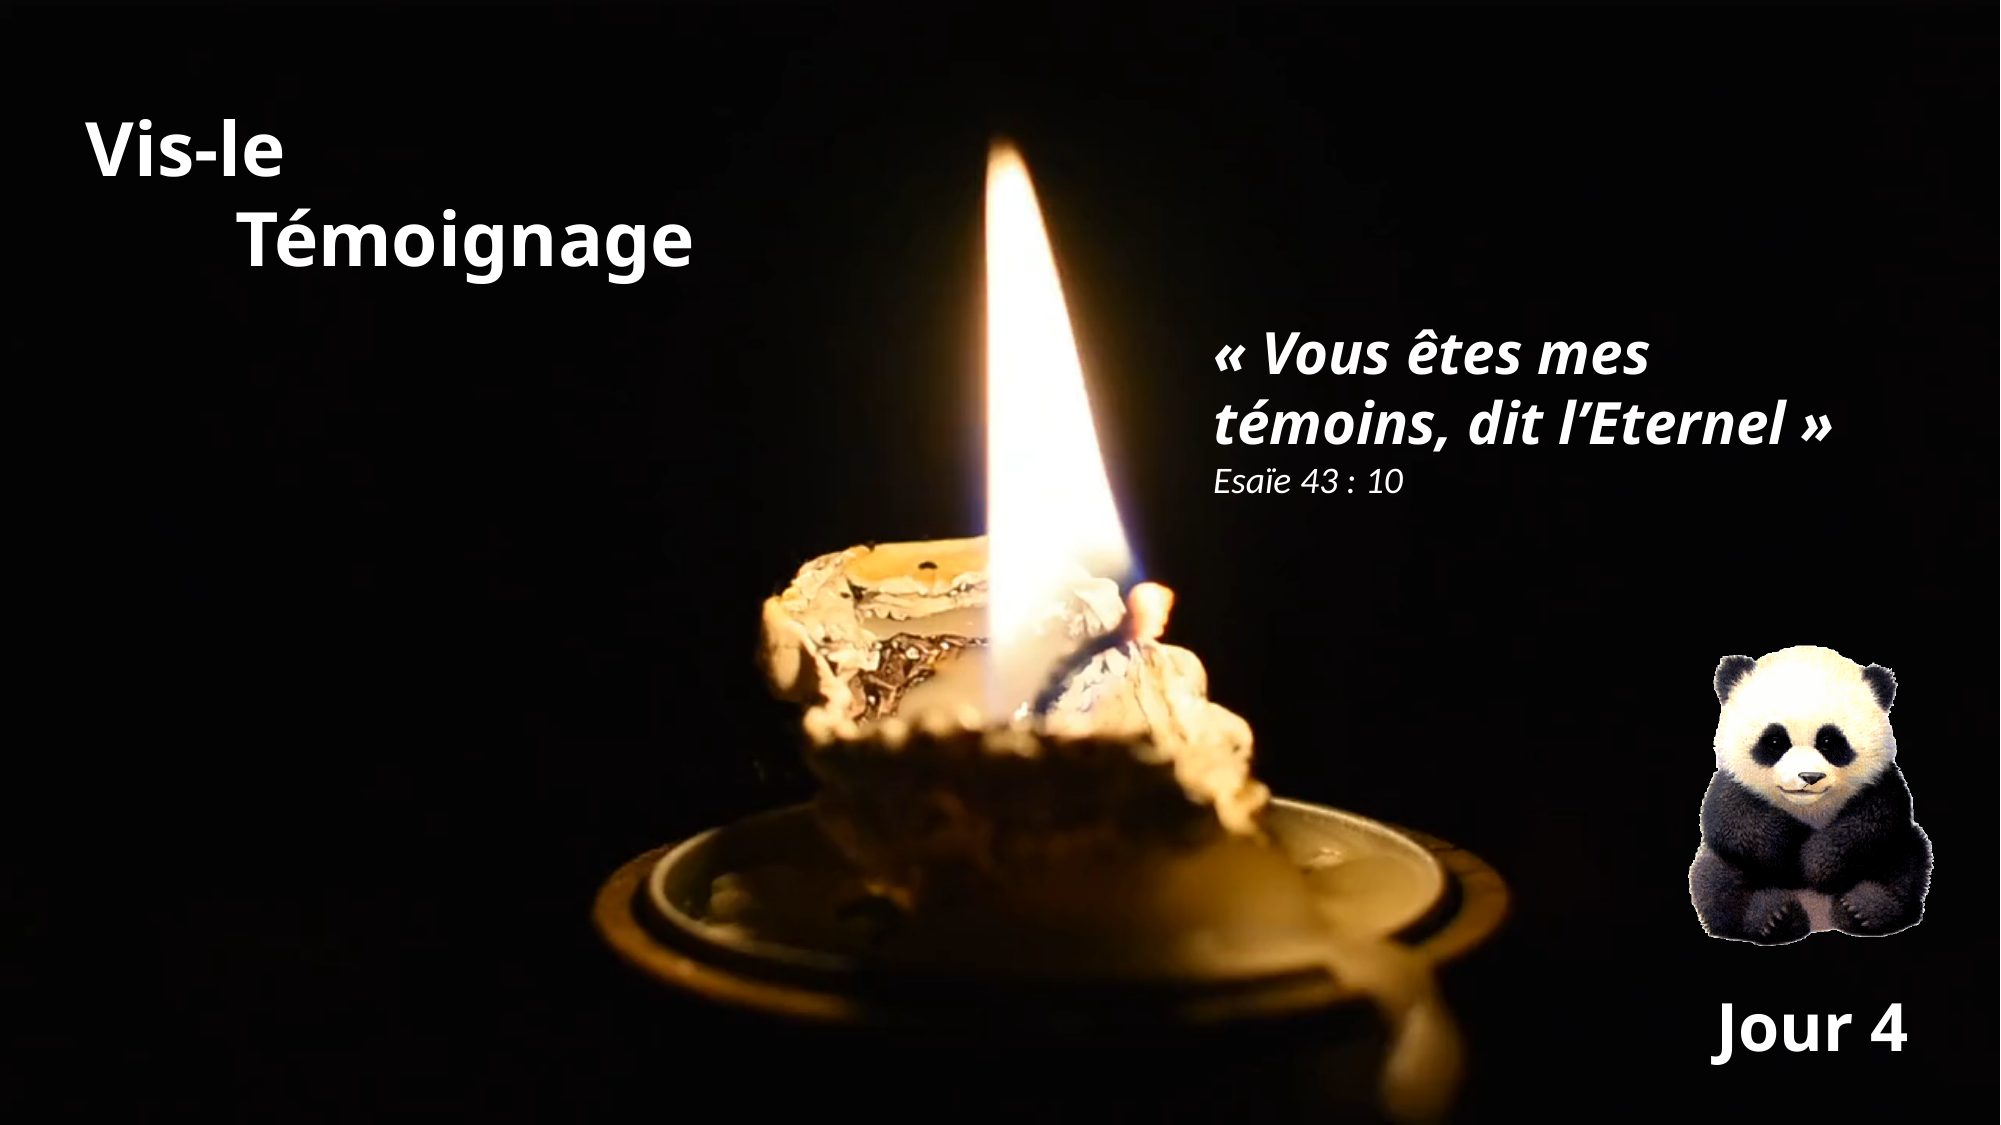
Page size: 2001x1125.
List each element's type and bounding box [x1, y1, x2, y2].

picture [1666, 633, 1957, 957]
text_box [0, 0, 2000, 1125]
